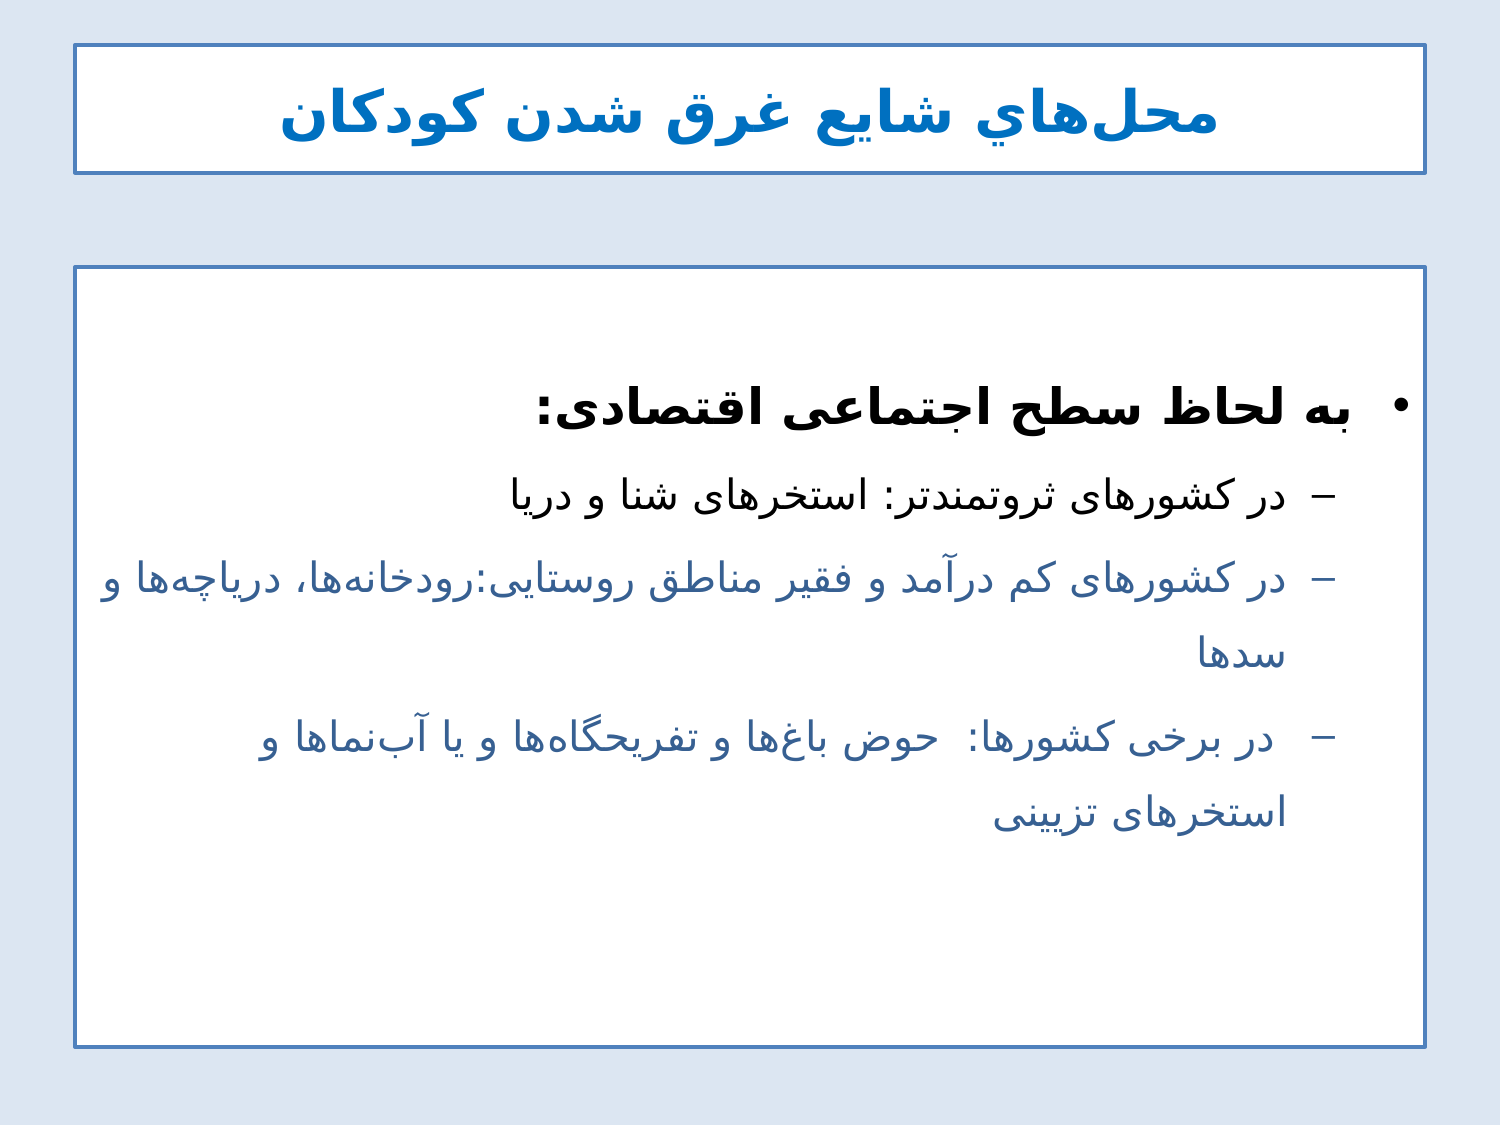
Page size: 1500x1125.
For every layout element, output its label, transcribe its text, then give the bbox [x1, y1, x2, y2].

list به لحاظ سطح اجتماعی اقتصادی: در کشورهای ثروتمندتر: استخرهای شنا و دریا در کشورهای کم درآمد و فقیر مناطق روستایی:رودخانه‌ها، دریاچه‌ها و سدها در برخی کشورها: حوض باغ‌ها و تفریحگاه‌ها و یا آب‌نماها و استخرهای تزیینی [73, 265, 1427, 1049]
title محل‌هاي شایع غرق شدن كودكان [73, 43, 1427, 175]
